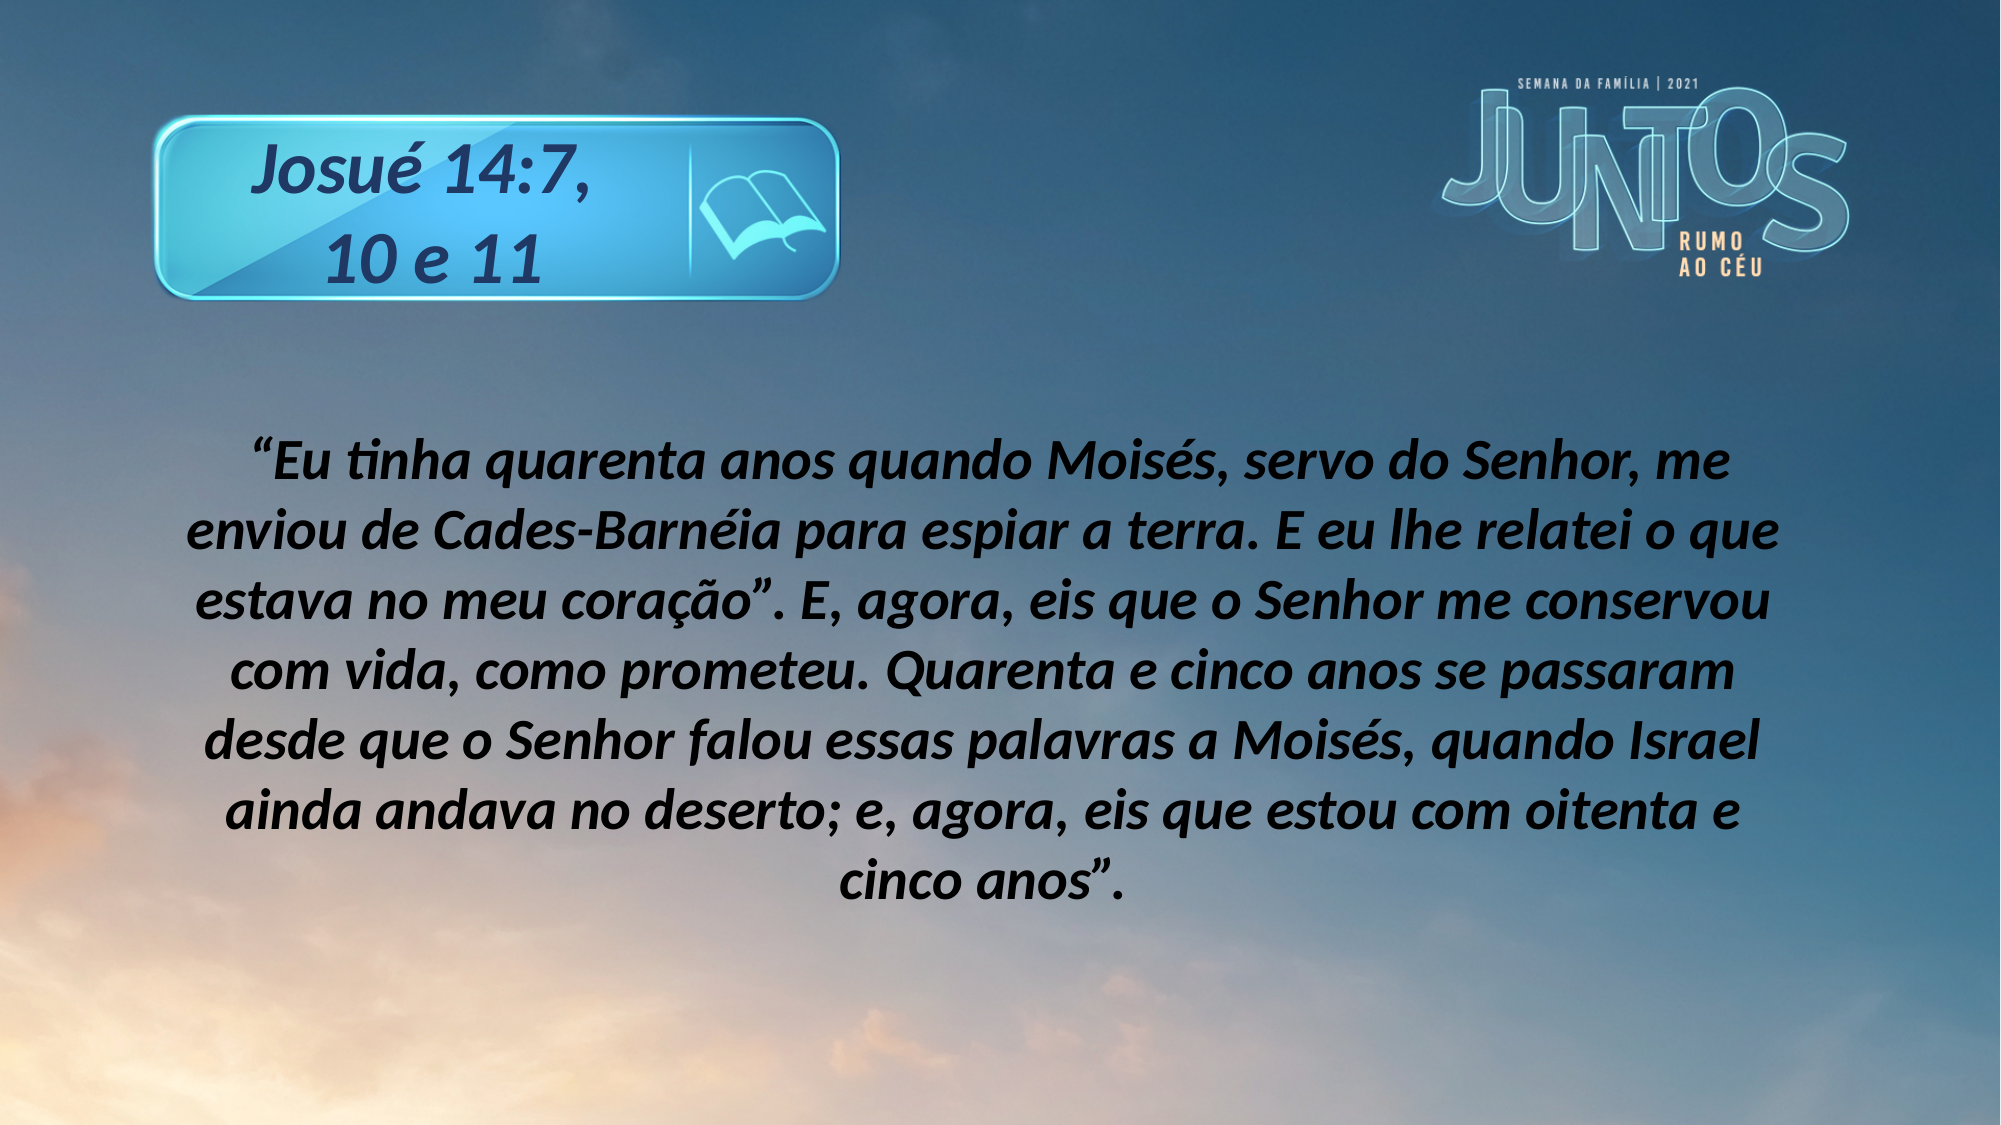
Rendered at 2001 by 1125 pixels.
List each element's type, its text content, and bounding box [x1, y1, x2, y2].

picture [0, 0, 2001, 1125]
text_box Josué 14:7, 10 e 11 [108, 111, 756, 307]
text_box “Eu tinha quarenta anos quando Moisés, servo do Senhor, me enviou de Cades-Barnéia para espiar a terra. E eu lhe relatei o que estava no meu coração”. E, agora, eis que o Senhor me conservou com vida, como prometeu. Quarenta e cinco anos se passaram desde que o Senhor falou essas palavras a Moisés, quando Israel ainda andava no deserto; e, agora, eis que estou com oitenta e cinco anos”. [162, 413, 1806, 919]
